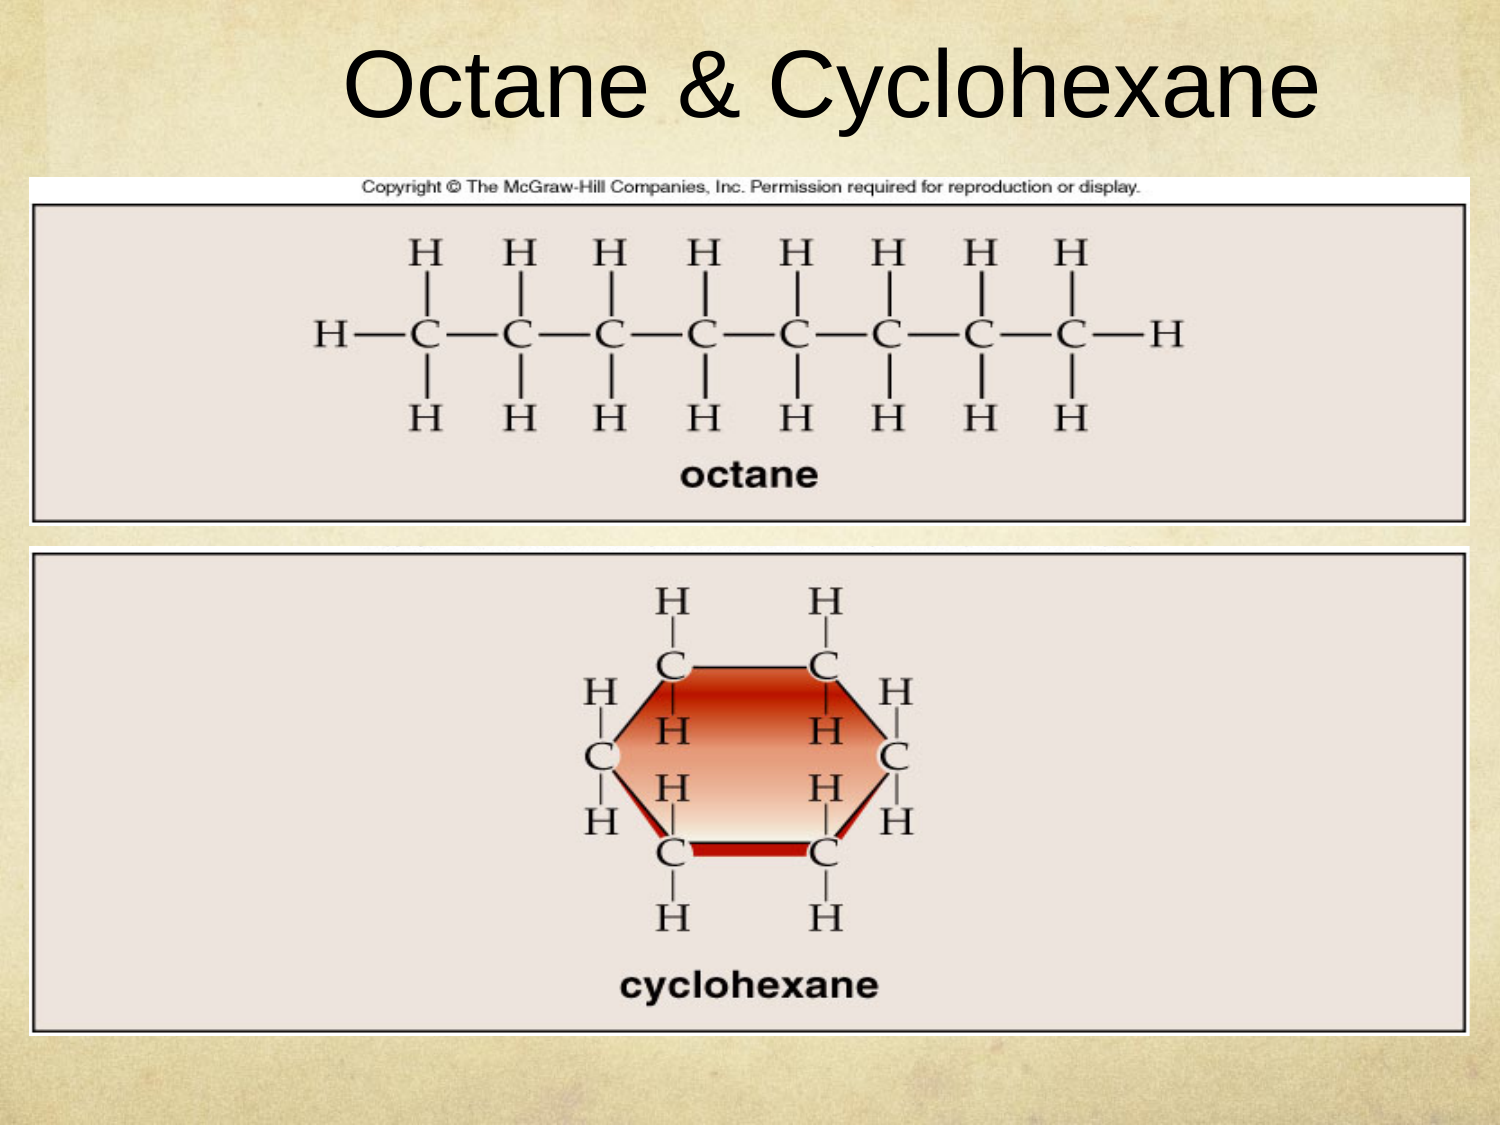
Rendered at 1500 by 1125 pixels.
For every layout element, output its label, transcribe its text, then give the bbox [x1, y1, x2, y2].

picture [0, 0, 1500, 1125]
title Octane & Cyclohexane [313, 39, 1352, 119]
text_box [28, 176, 1471, 1037]
